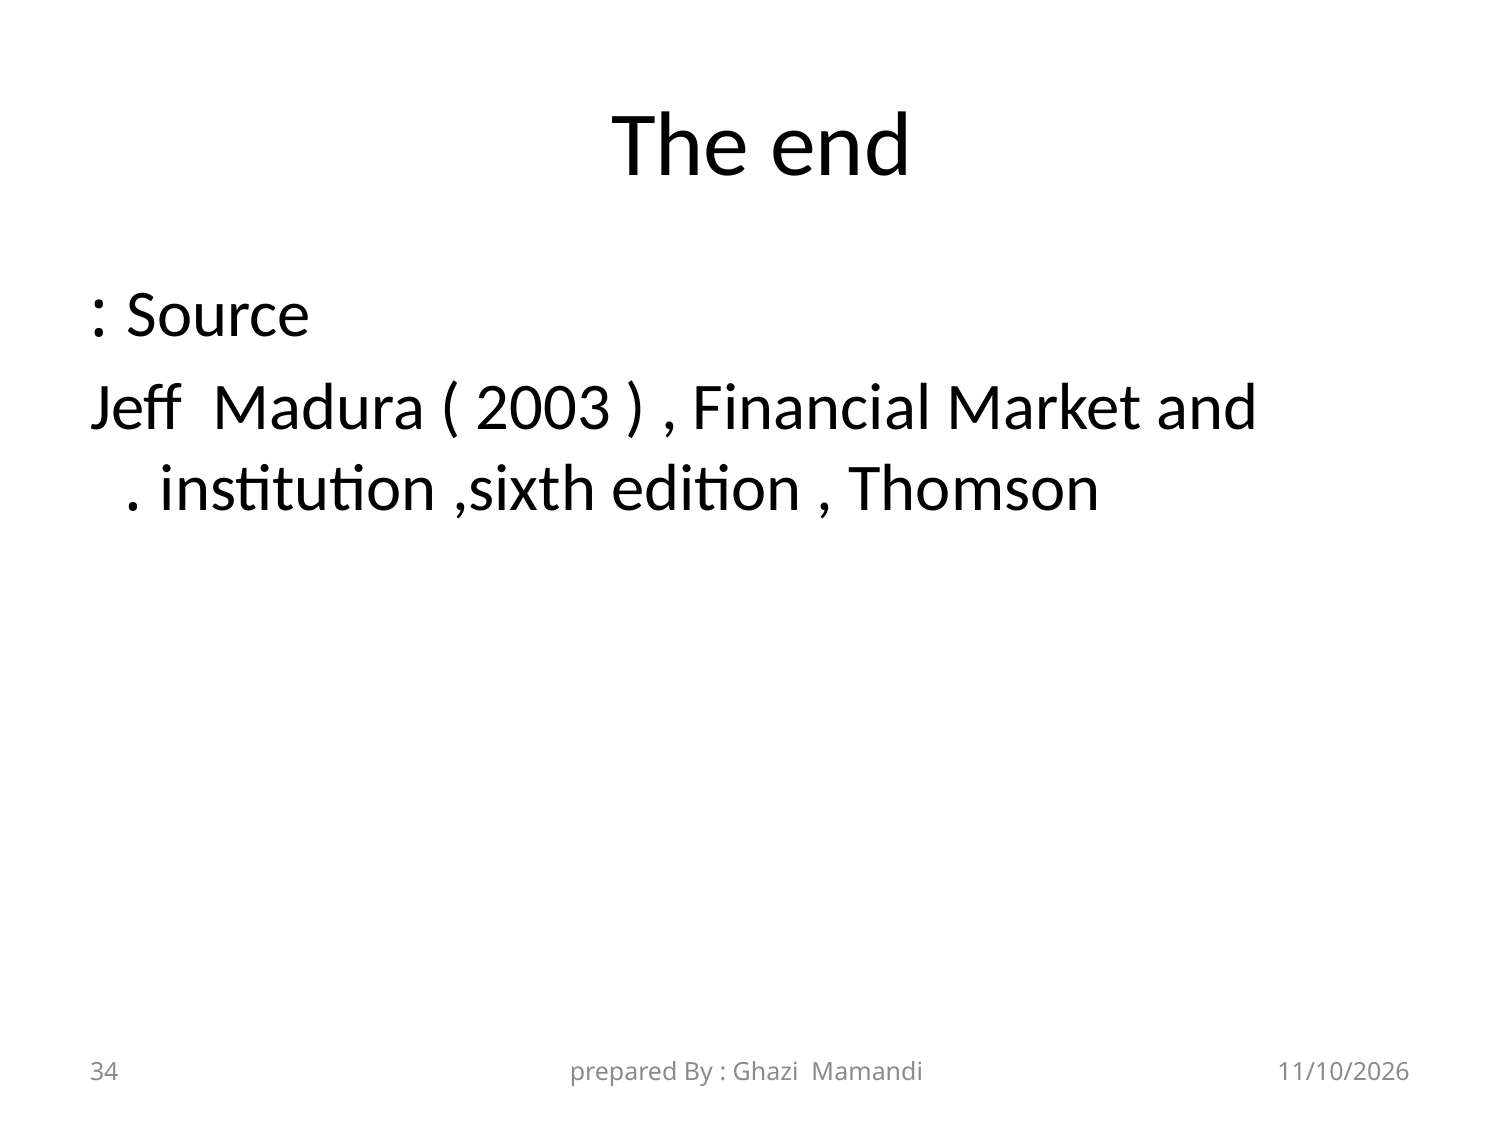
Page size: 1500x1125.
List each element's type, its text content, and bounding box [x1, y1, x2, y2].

title The end [75, 45, 1425, 233]
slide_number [1074, 1042, 1425, 1103]
list Source : Jeff Madura ( 2003 ) , Financial Market and institution ,sixth edition , Thomson . [75, 262, 1425, 1005]
footer prepared By : Ghazi Mamandi [512, 1042, 988, 1103]
slide_number 34 [75, 1042, 425, 1103]
